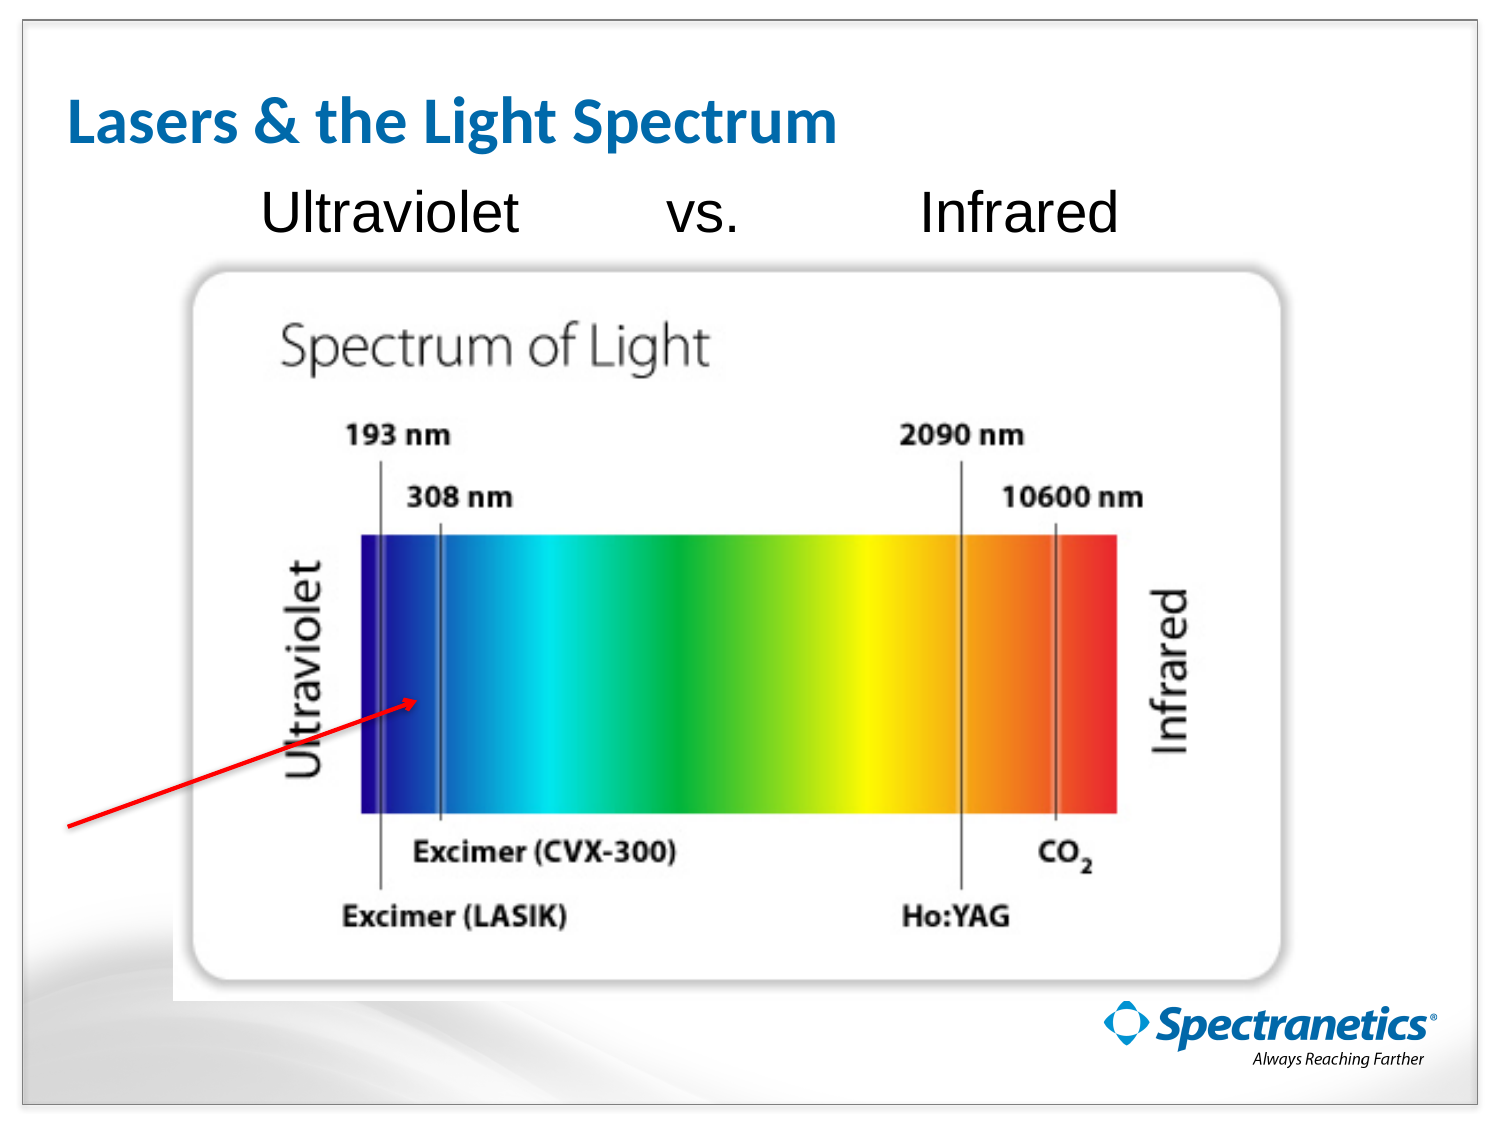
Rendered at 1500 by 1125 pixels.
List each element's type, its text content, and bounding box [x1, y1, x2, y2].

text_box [67, 700, 418, 828]
text_box Ultraviolet vs. Infrared [245, 167, 1137, 251]
picture [23, 252, 1477, 1104]
title Lasers & the Light Spectrum [67, 58, 1413, 157]
